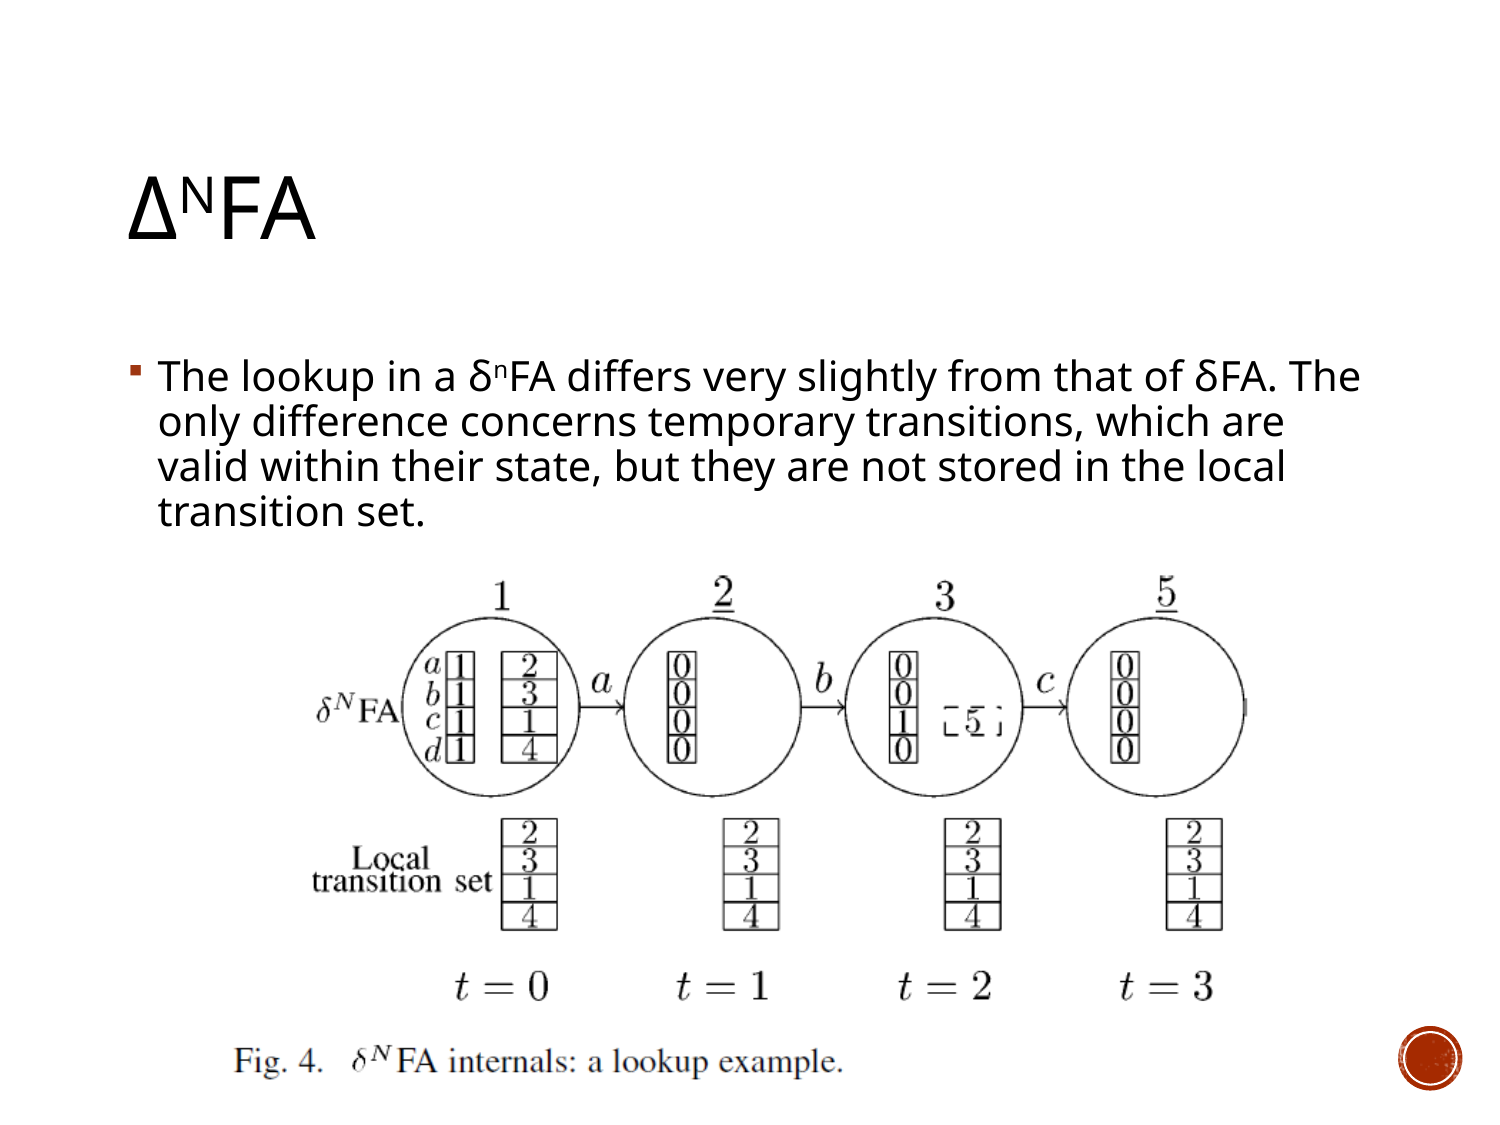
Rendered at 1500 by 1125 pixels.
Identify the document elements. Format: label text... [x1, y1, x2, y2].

picture [132, 552, 1226, 1095]
list The lookup in a δnFA differs very slightly from that of δFA. The only difference concerns temporary transitions, which are valid within their state, but they are not stored in the local transition set. [112, 348, 1388, 1013]
picture [178, 548, 1272, 1091]
title δnFA [112, 79, 1388, 344]
